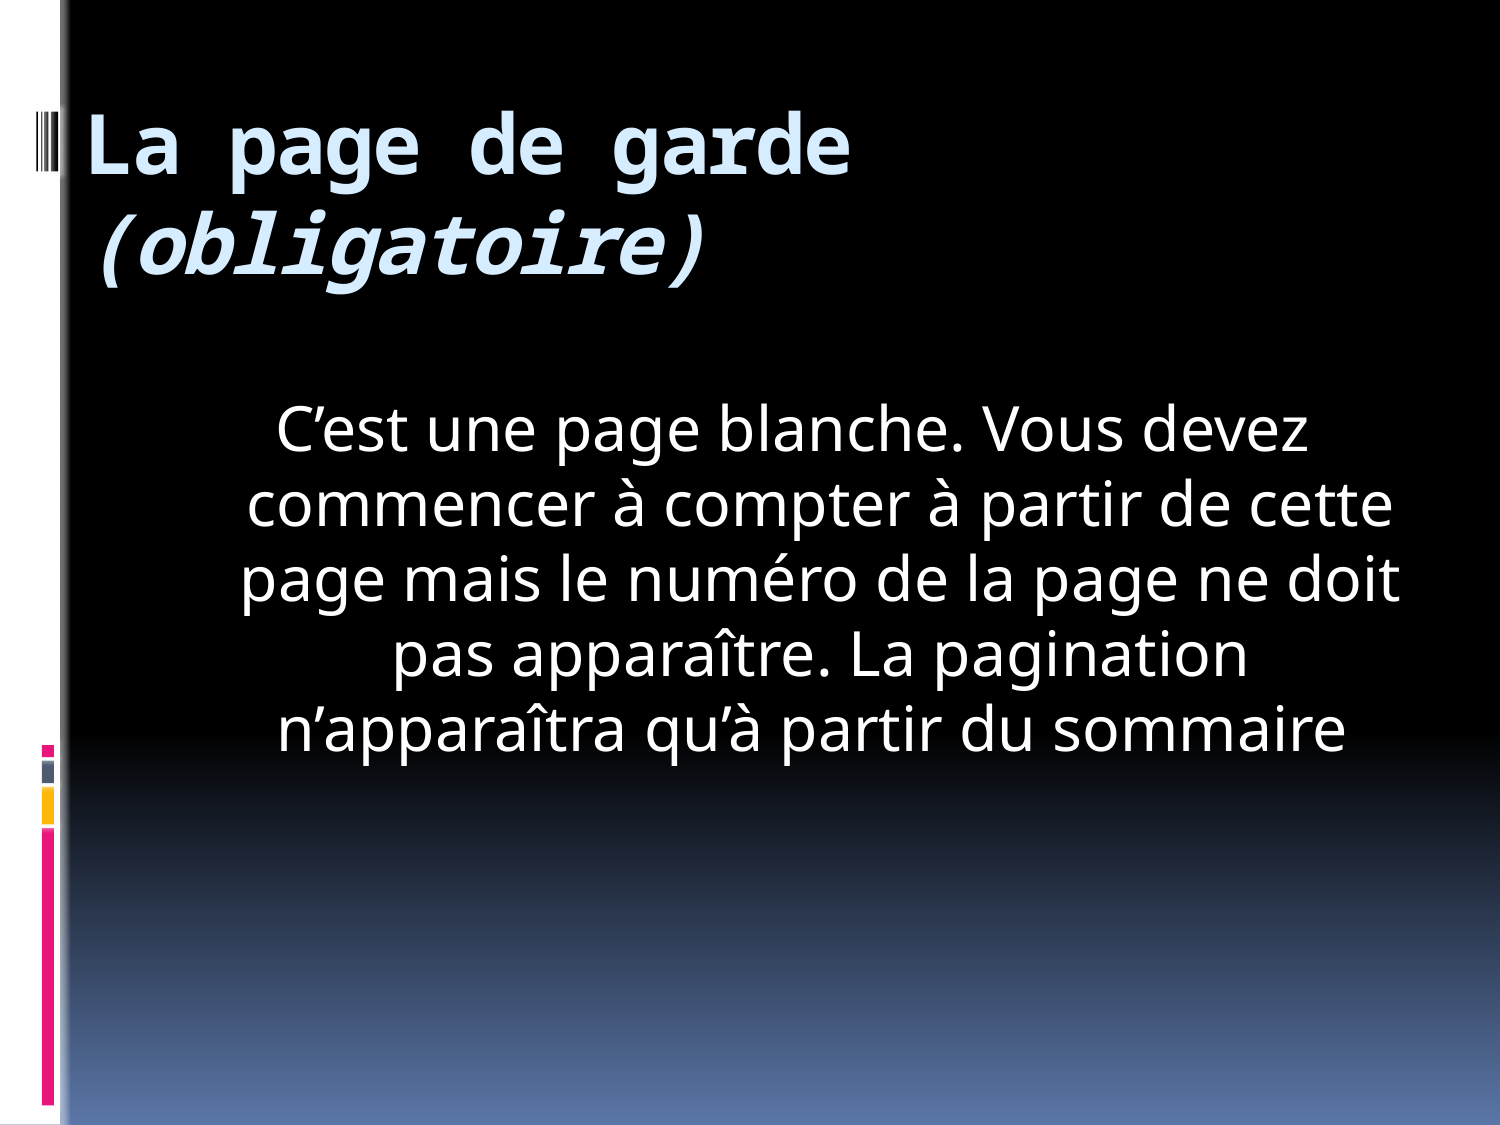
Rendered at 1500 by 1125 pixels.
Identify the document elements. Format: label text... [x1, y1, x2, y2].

list C’est une page blanche. Vous devez commencer à compter à partir de cette page mais le numéro de la page ne doit pas apparaître. La pagination n’apparaîtra qu’à partir du sommaire [150, 292, 1425, 1043]
title La page de garde (obligatoire) [70, 83, 1425, 234]
